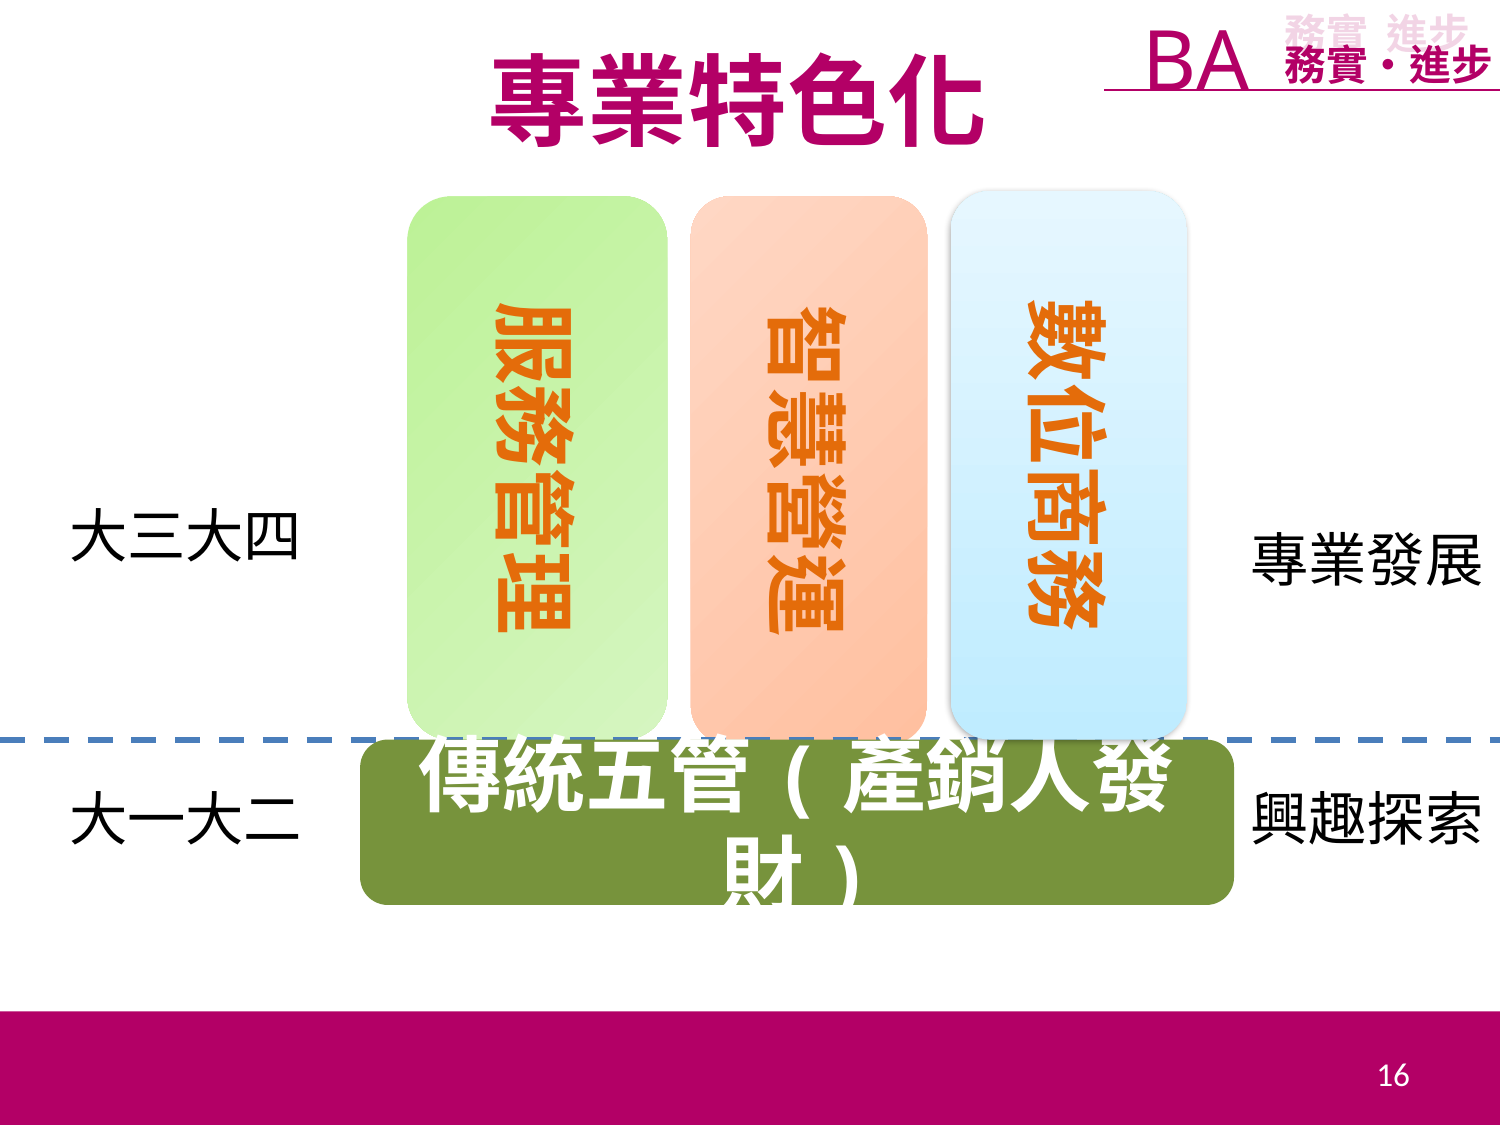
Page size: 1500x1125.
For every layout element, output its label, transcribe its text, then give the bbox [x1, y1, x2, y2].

text_box 專業發展 [1235, 515, 1499, 600]
text_box 專業特色化 [472, 31, 1122, 167]
text_box 傳統五管(產銷人發財) [357, 749, 1237, 908]
text_box 數位商務 [949, 190, 1188, 739]
text_box 興趣探索 [1235, 775, 1499, 860]
text_box 大一大二 [54, 775, 318, 860]
slide_number 16 [1074, 1042, 1425, 1103]
text_box 大三大四 [54, 491, 318, 577]
text_box 智慧營運 [688, 194, 930, 737]
text_box 服務管理 [405, 194, 670, 737]
text_box [0, 1009, 1500, 1125]
